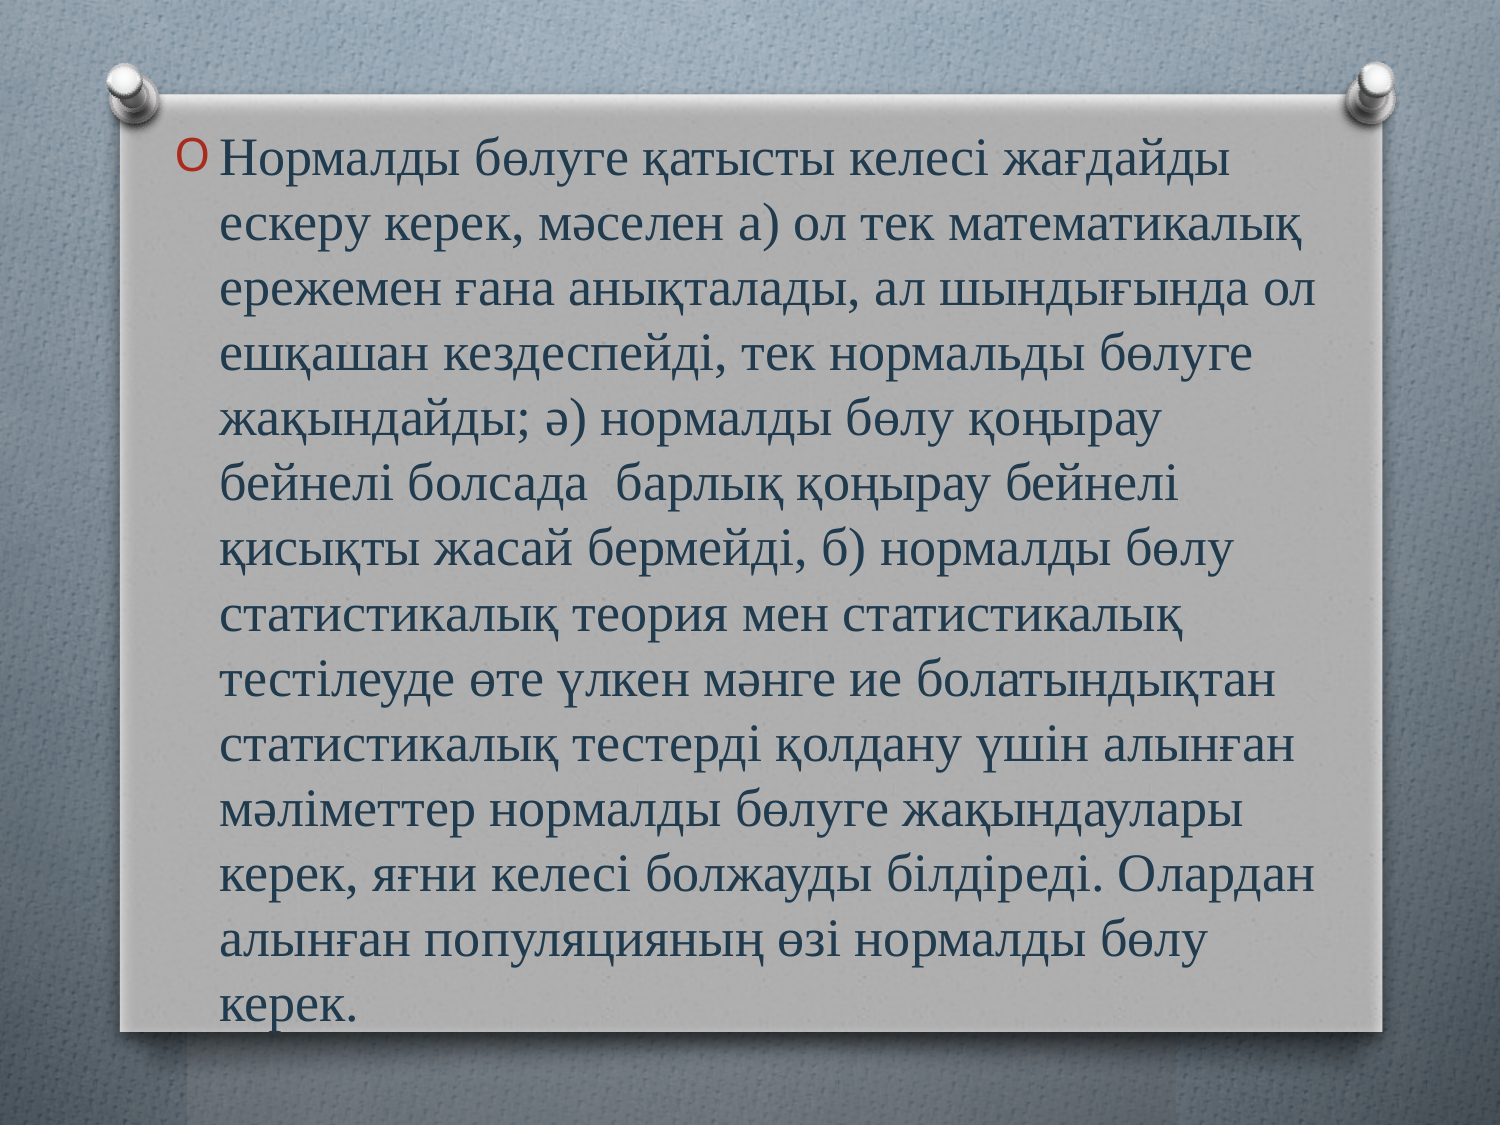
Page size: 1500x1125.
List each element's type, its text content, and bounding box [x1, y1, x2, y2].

list Нормалды бөлуге қатысты келесі жағдайды ескеру керек, мәселен а) ол тек математикалық ережемен ғана анықталады, ал шындығында ол ешқашан кездеспейді, тек нормальды бөлуге жақындайды; ә) нормалды бөлу қоңырау бейнелі болсада барлық қоңырау бейнелі қисықты жасай бермейді, б) нормалды бөлу статистикалық теория мен статистикалық тестілеуде өте үлкен мәнге ие болатындықтан статистикалық тестерді қолдану үшін алынған мәліметтер нормалды бөлуге жақындаулары керек, яғни келесі болжауды білдіреді. Олардан алынған популяцияның өзі нормалды бөлу керек. [159, 113, 1341, 1106]
picture [75, 29, 198, 153]
picture [1317, 35, 1439, 156]
